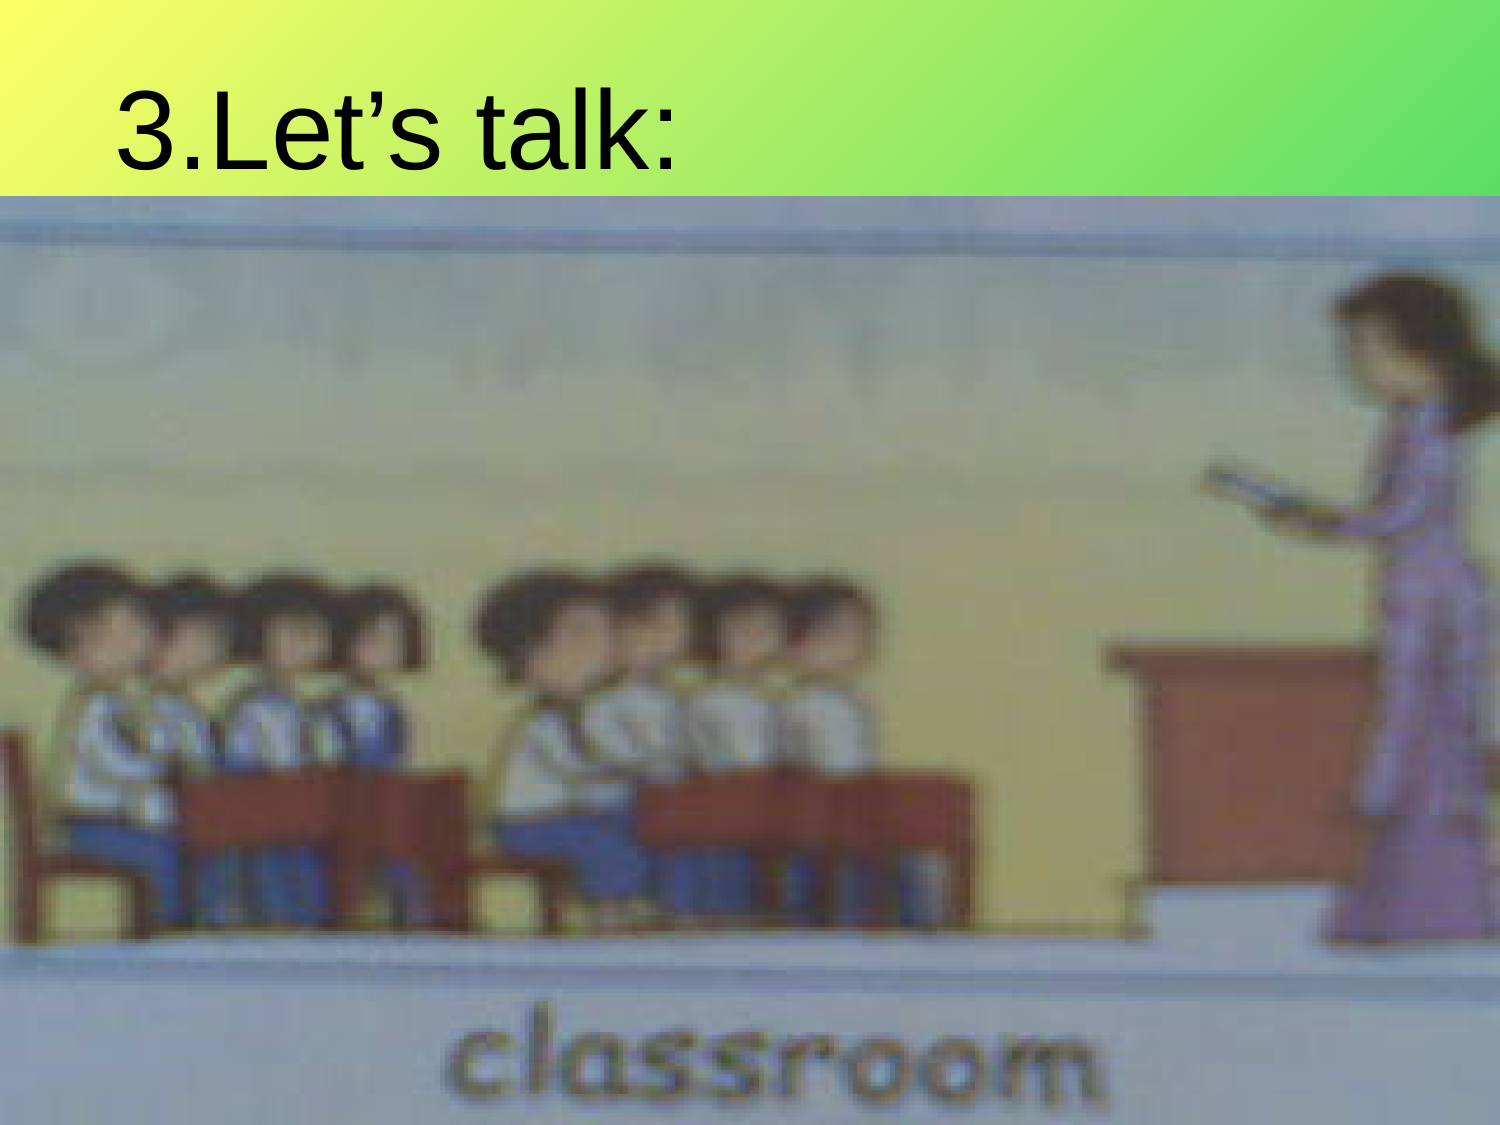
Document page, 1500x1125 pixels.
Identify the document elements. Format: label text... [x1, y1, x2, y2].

picture [0, 196, 1500, 1125]
text_box 3.Let’s talk: [99, 49, 1425, 195]
